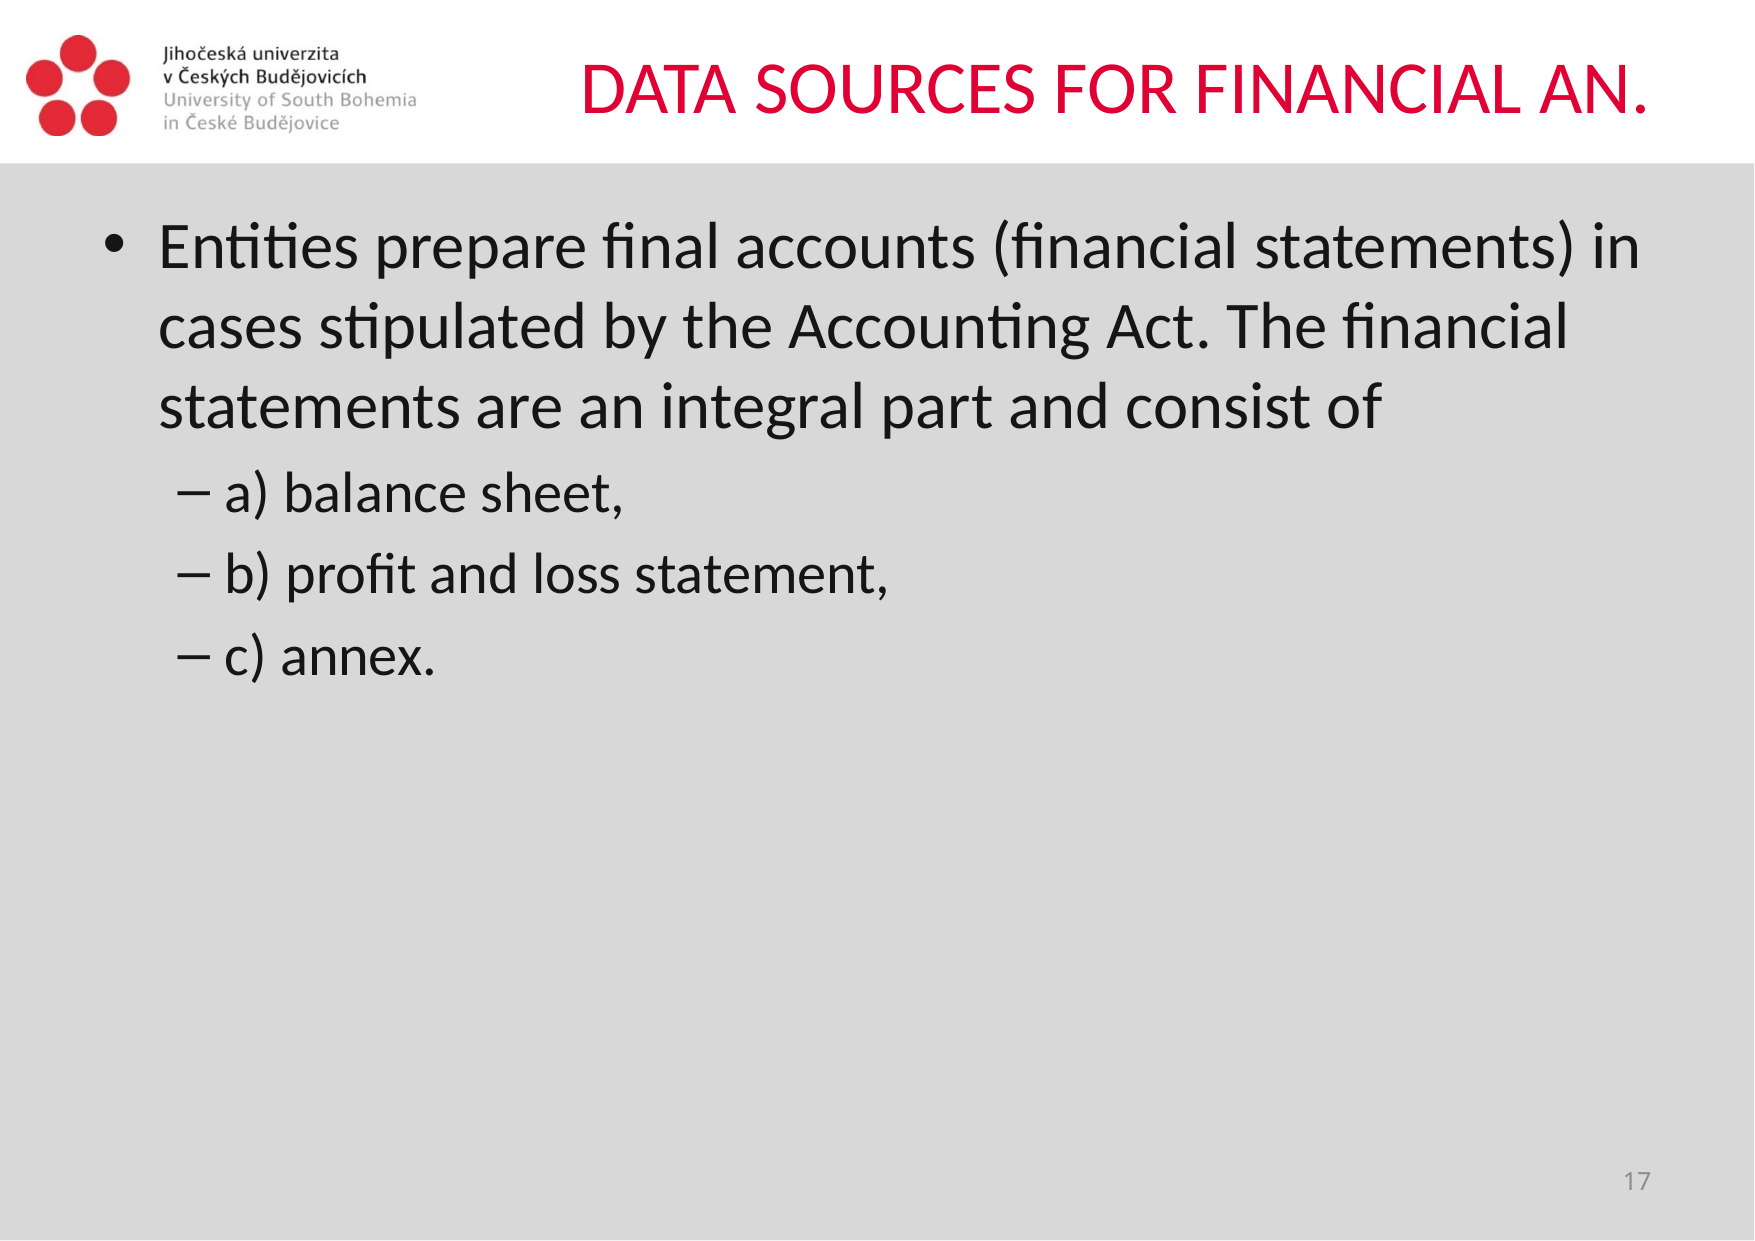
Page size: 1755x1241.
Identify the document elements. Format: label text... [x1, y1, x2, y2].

slide_number 17 [1257, 1149, 1667, 1216]
list Entities prepare final accounts (financial statements) in cases stipulated by the Accounting Act. The financial statements are an integral part and consist of a) balance sheet, b) profit and loss statement, c) annex. [87, 194, 1667, 1109]
picture [26, 35, 417, 136]
title DATA SOURCES FOR FINANCIAL AN. [448, 29, 1667, 139]
